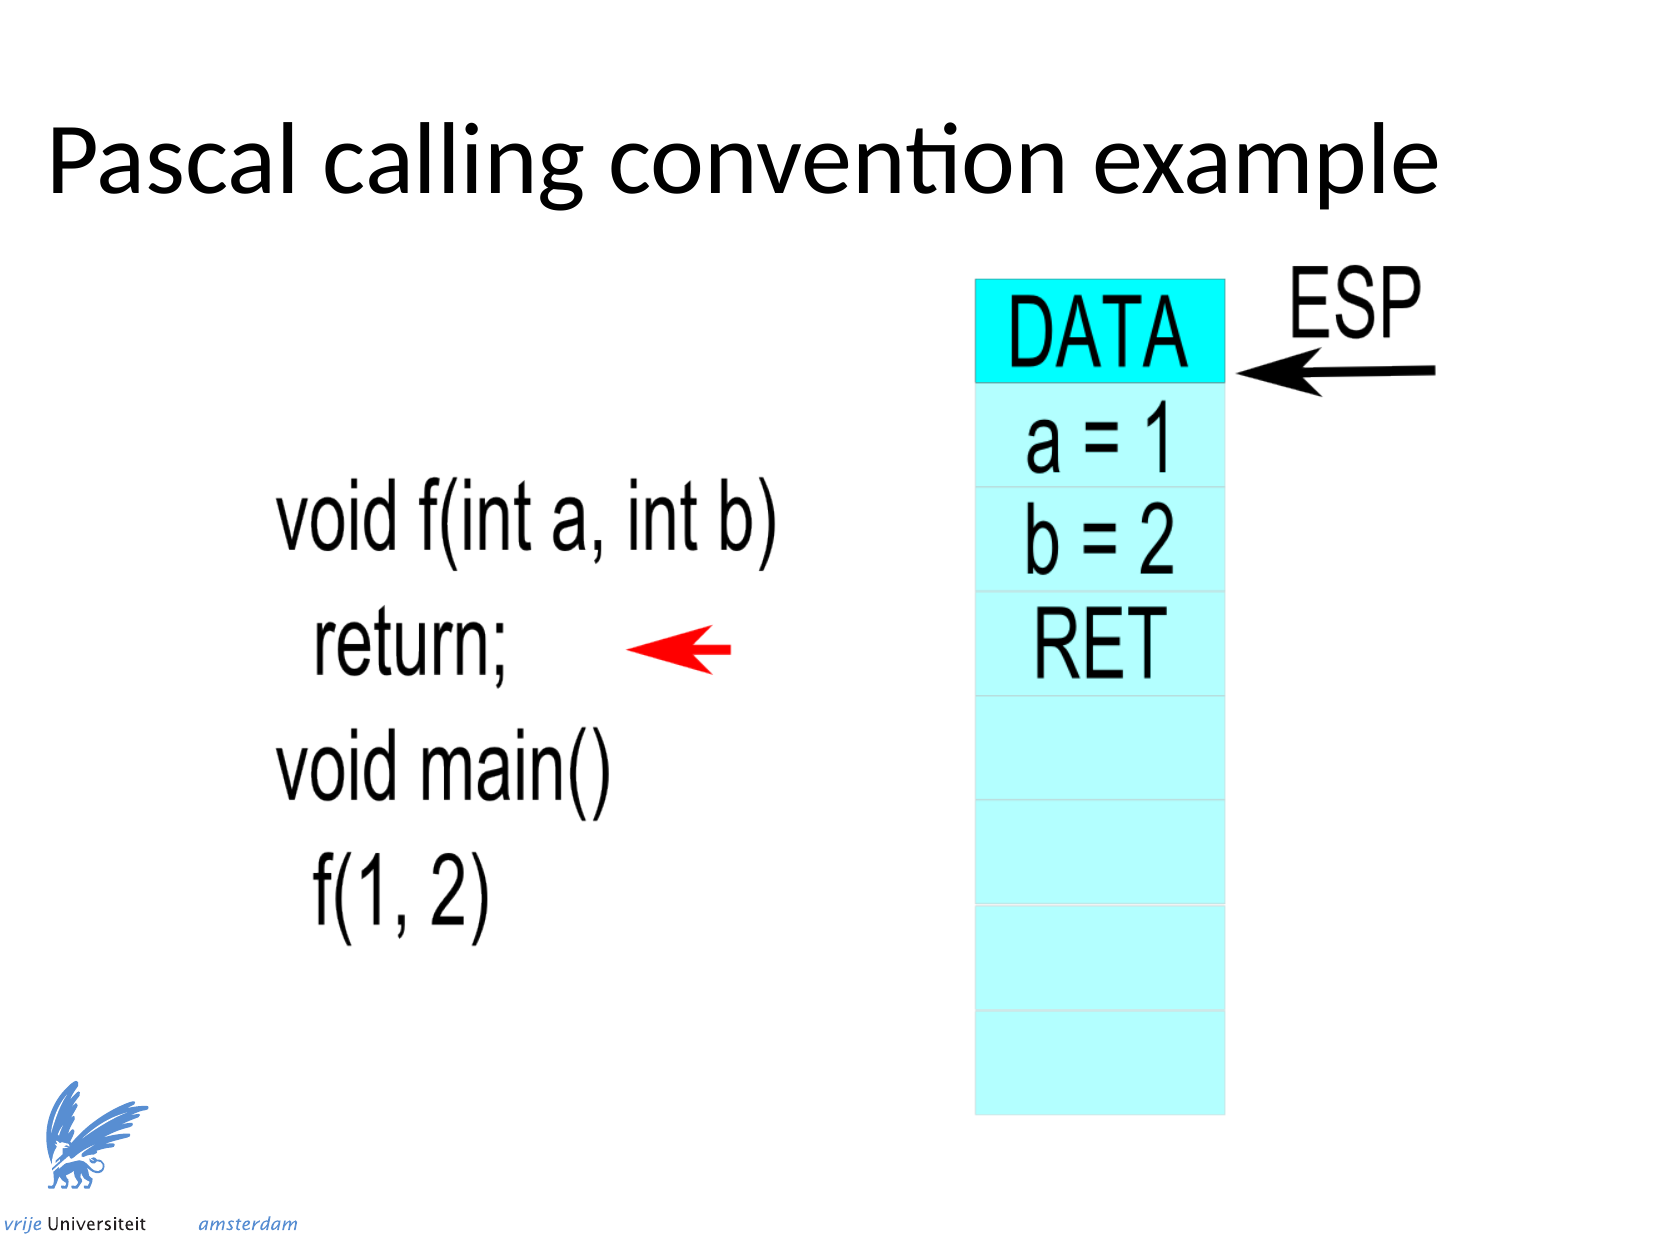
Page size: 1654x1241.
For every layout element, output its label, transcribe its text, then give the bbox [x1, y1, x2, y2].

title Pascal calling convention example [0, 49, 1489, 257]
picture [149, 225, 1466, 1157]
